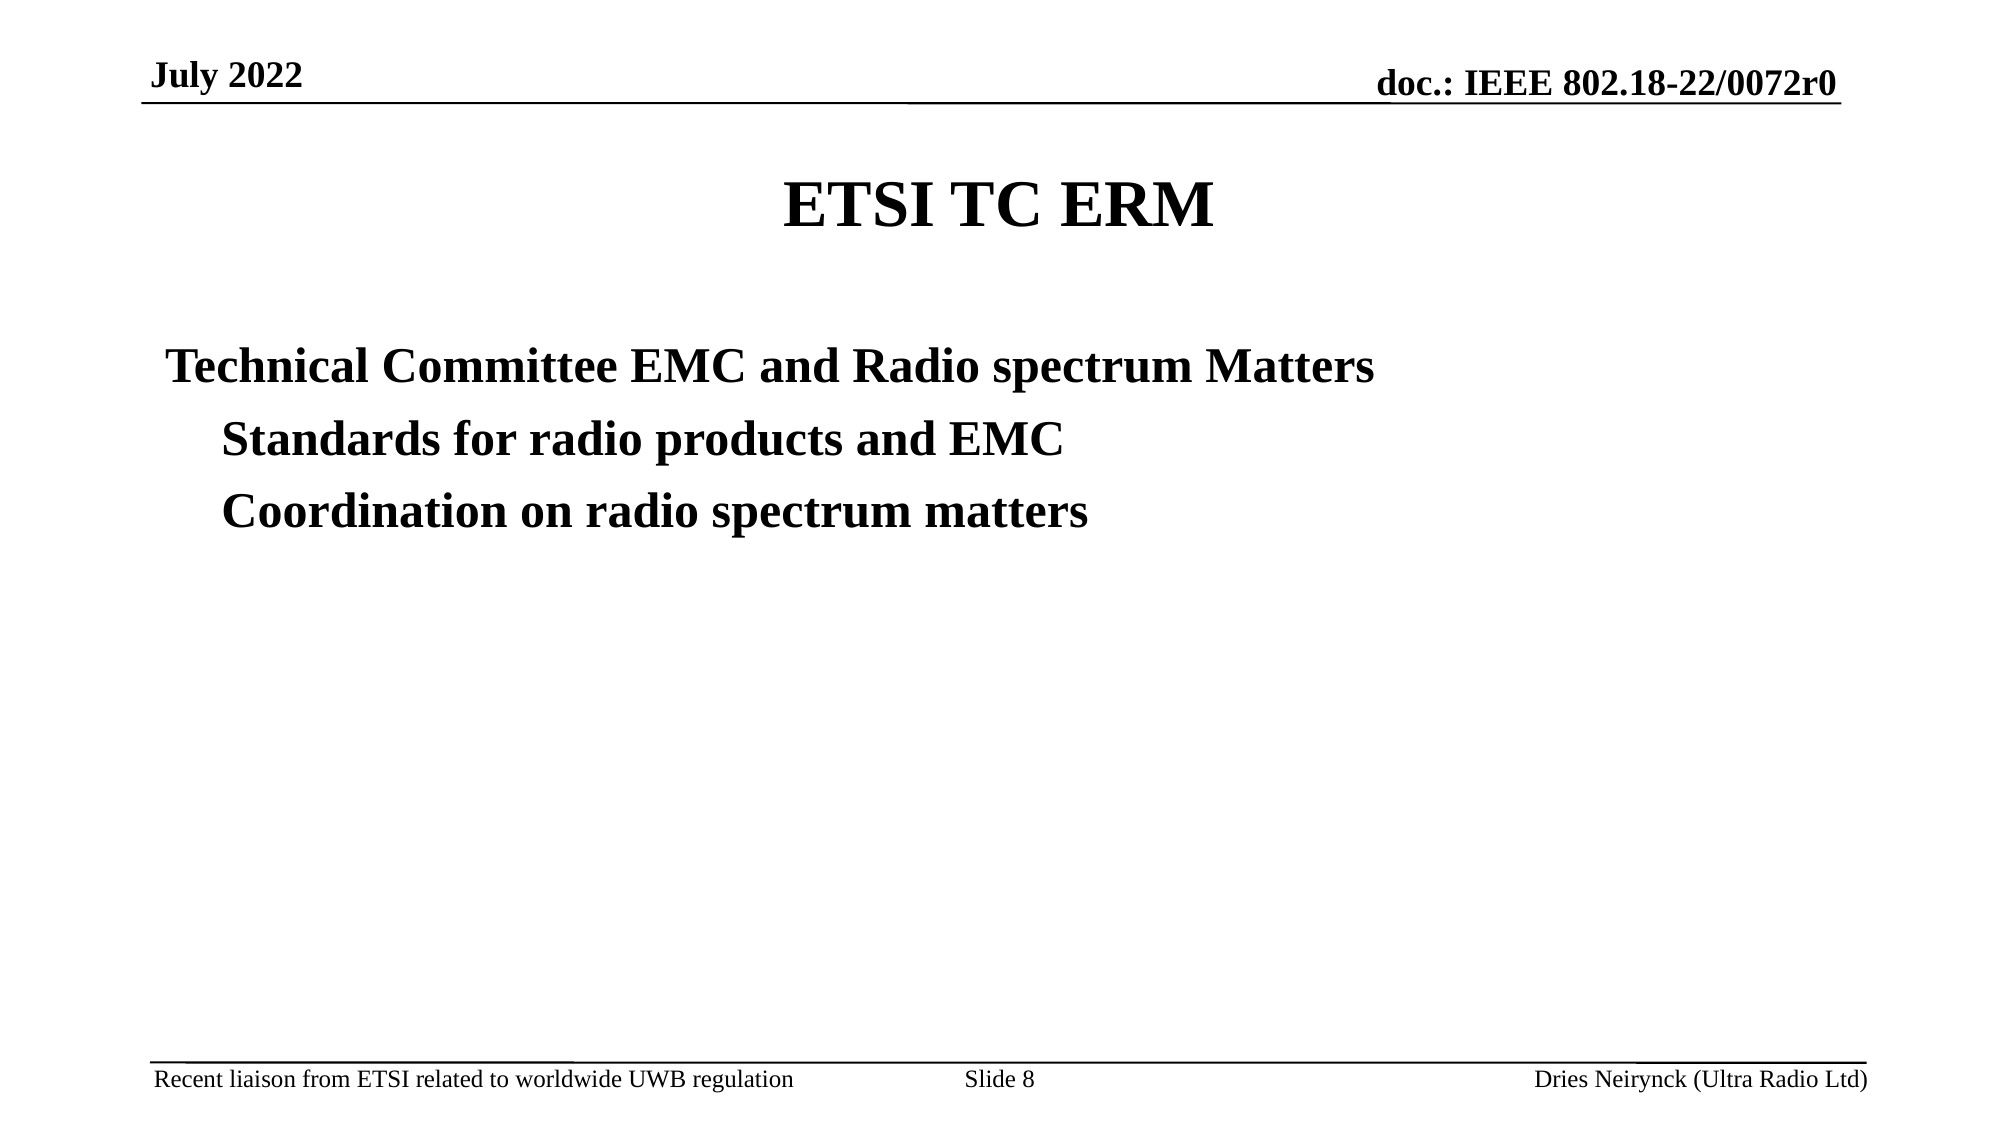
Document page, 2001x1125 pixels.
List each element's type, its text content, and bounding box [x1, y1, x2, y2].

title ETSI TC ERM [149, 112, 1850, 288]
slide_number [149, 49, 651, 95]
list Technical Committee EMC and Radio spectrum Matters Standards for radio products and EMC Coordination on radio spectrum matters [149, 324, 1850, 1000]
slide_number Slide 8 [933, 1061, 1067, 1123]
footer Dries Neirynck (Ultra Radio Ltd) [1171, 1061, 1869, 1093]
